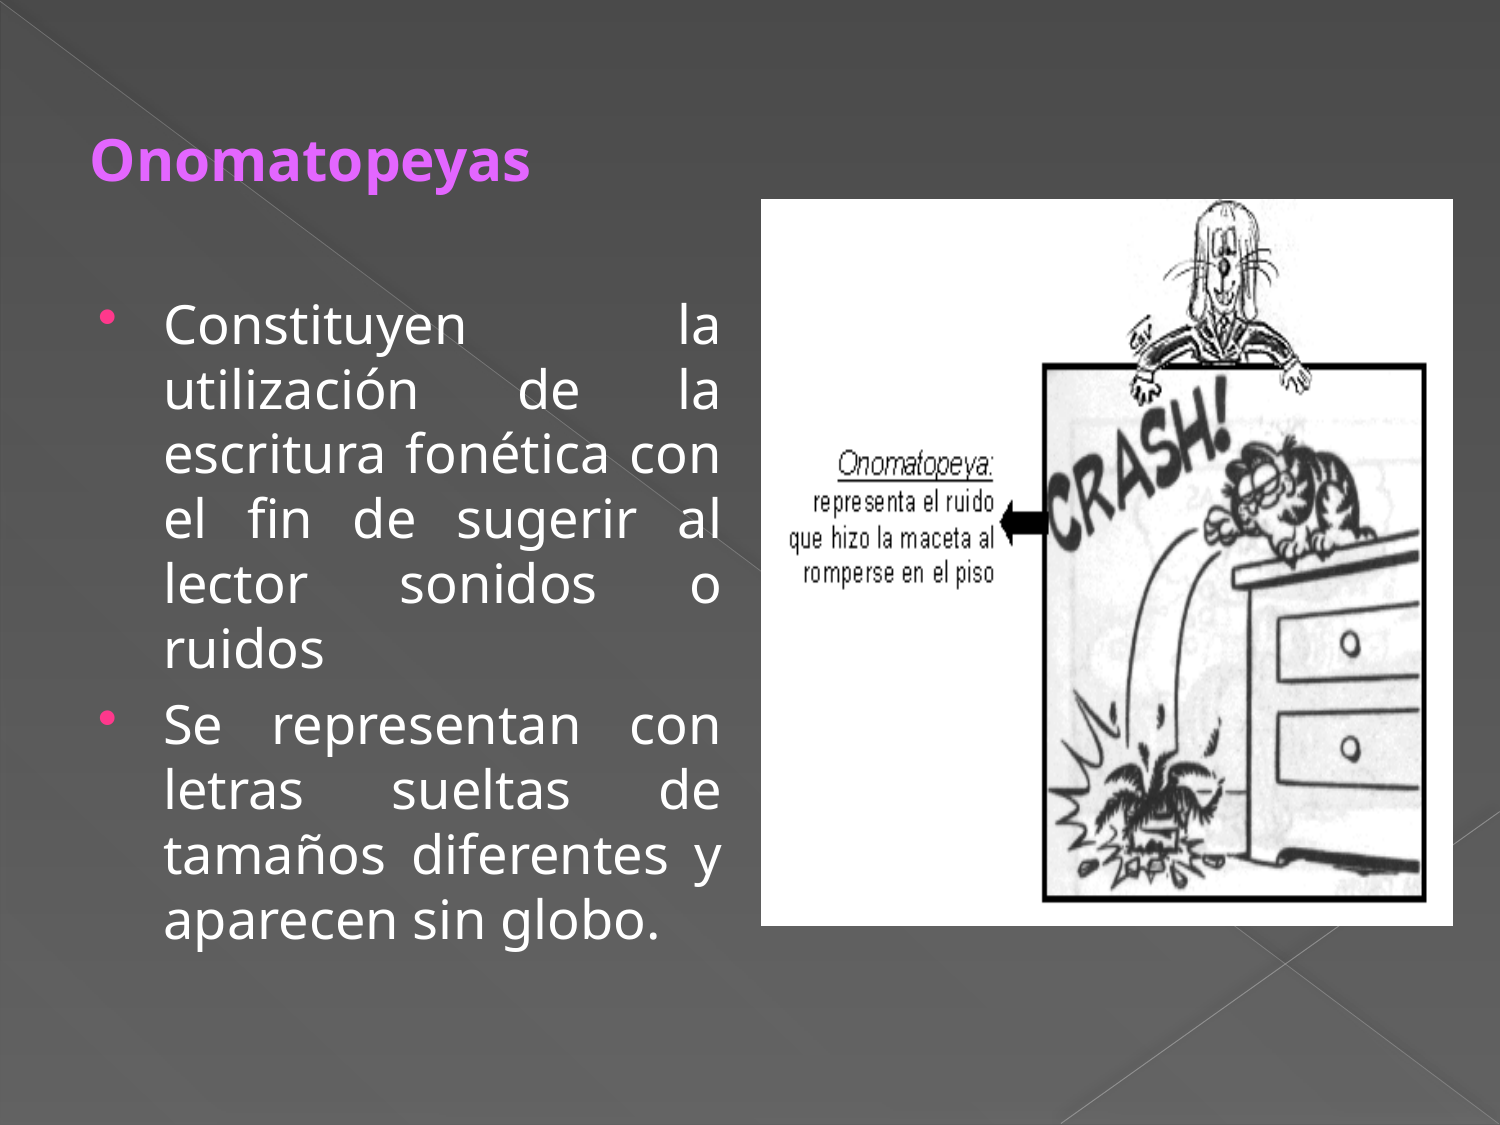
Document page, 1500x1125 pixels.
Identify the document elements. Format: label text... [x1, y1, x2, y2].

title Onomatopeyas [75, 43, 1425, 274]
list Constituyen la utilización de la escritura fonética con el fin de sugerir al lector sonidos o ruidos Se representan con letras sueltas de tamaños diferentes y aparecen sin globo. [75, 282, 738, 1025]
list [761, 198, 1453, 926]
